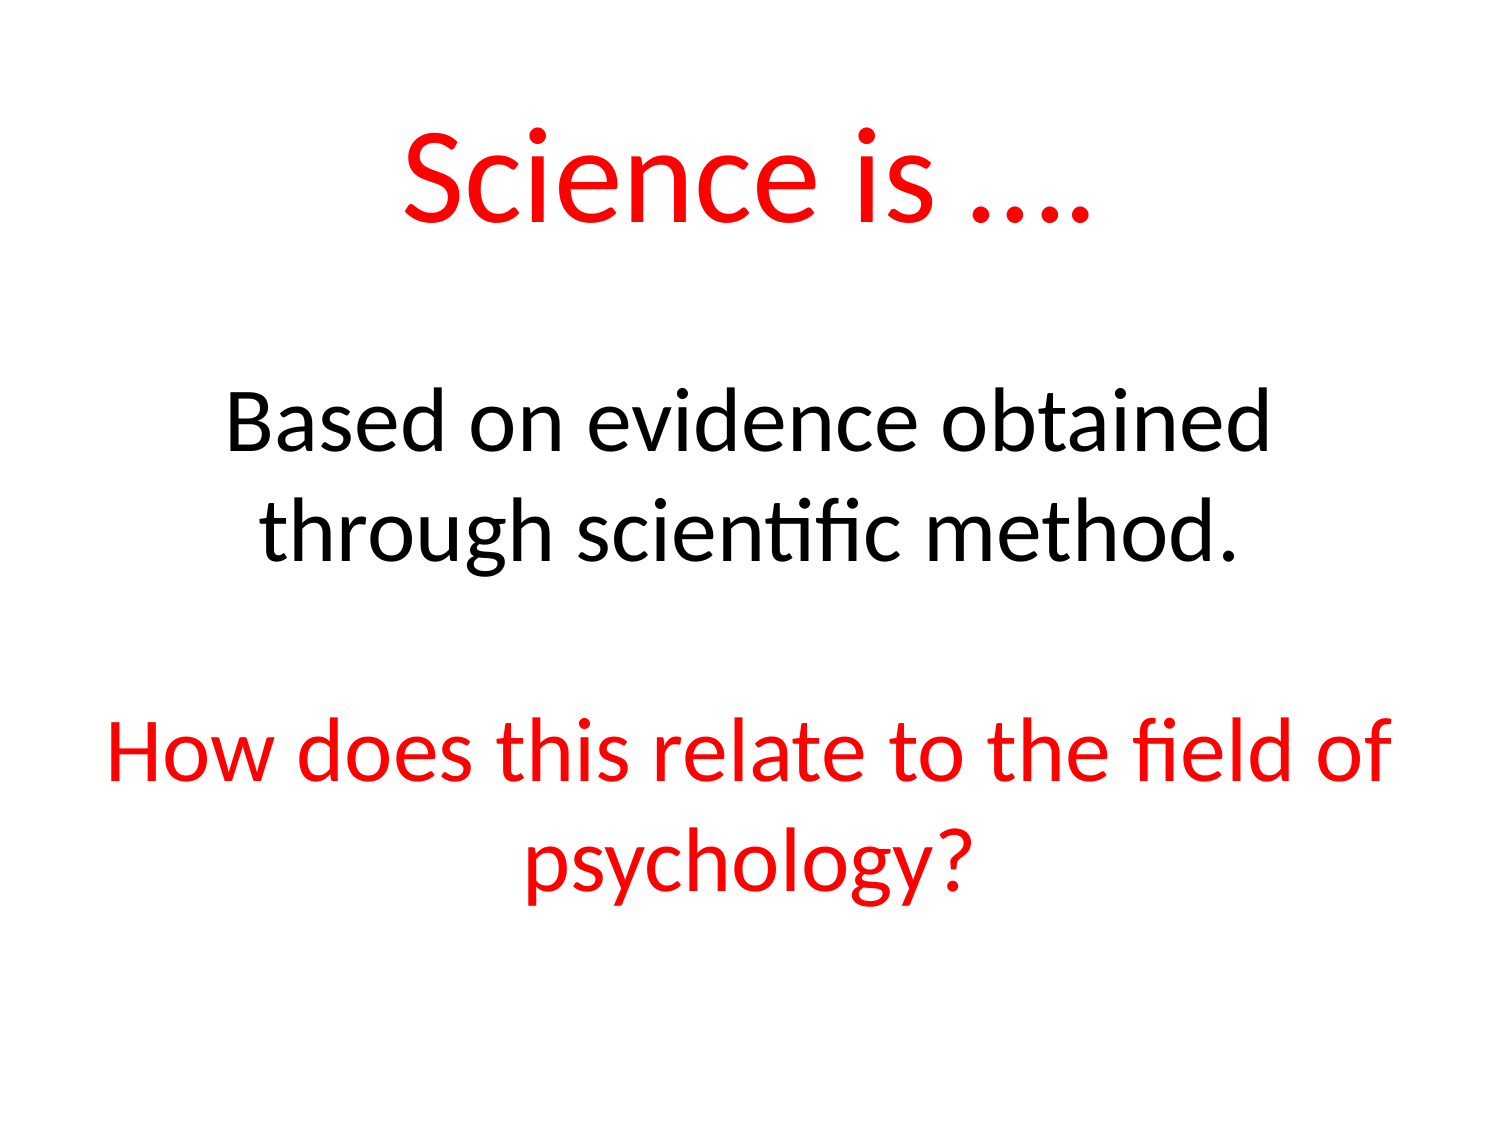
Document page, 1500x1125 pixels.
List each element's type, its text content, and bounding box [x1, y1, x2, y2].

title Science is …. Based on evidence obtained through scientific method. How does this relate to the field of psychology? [75, 45, 1425, 950]
